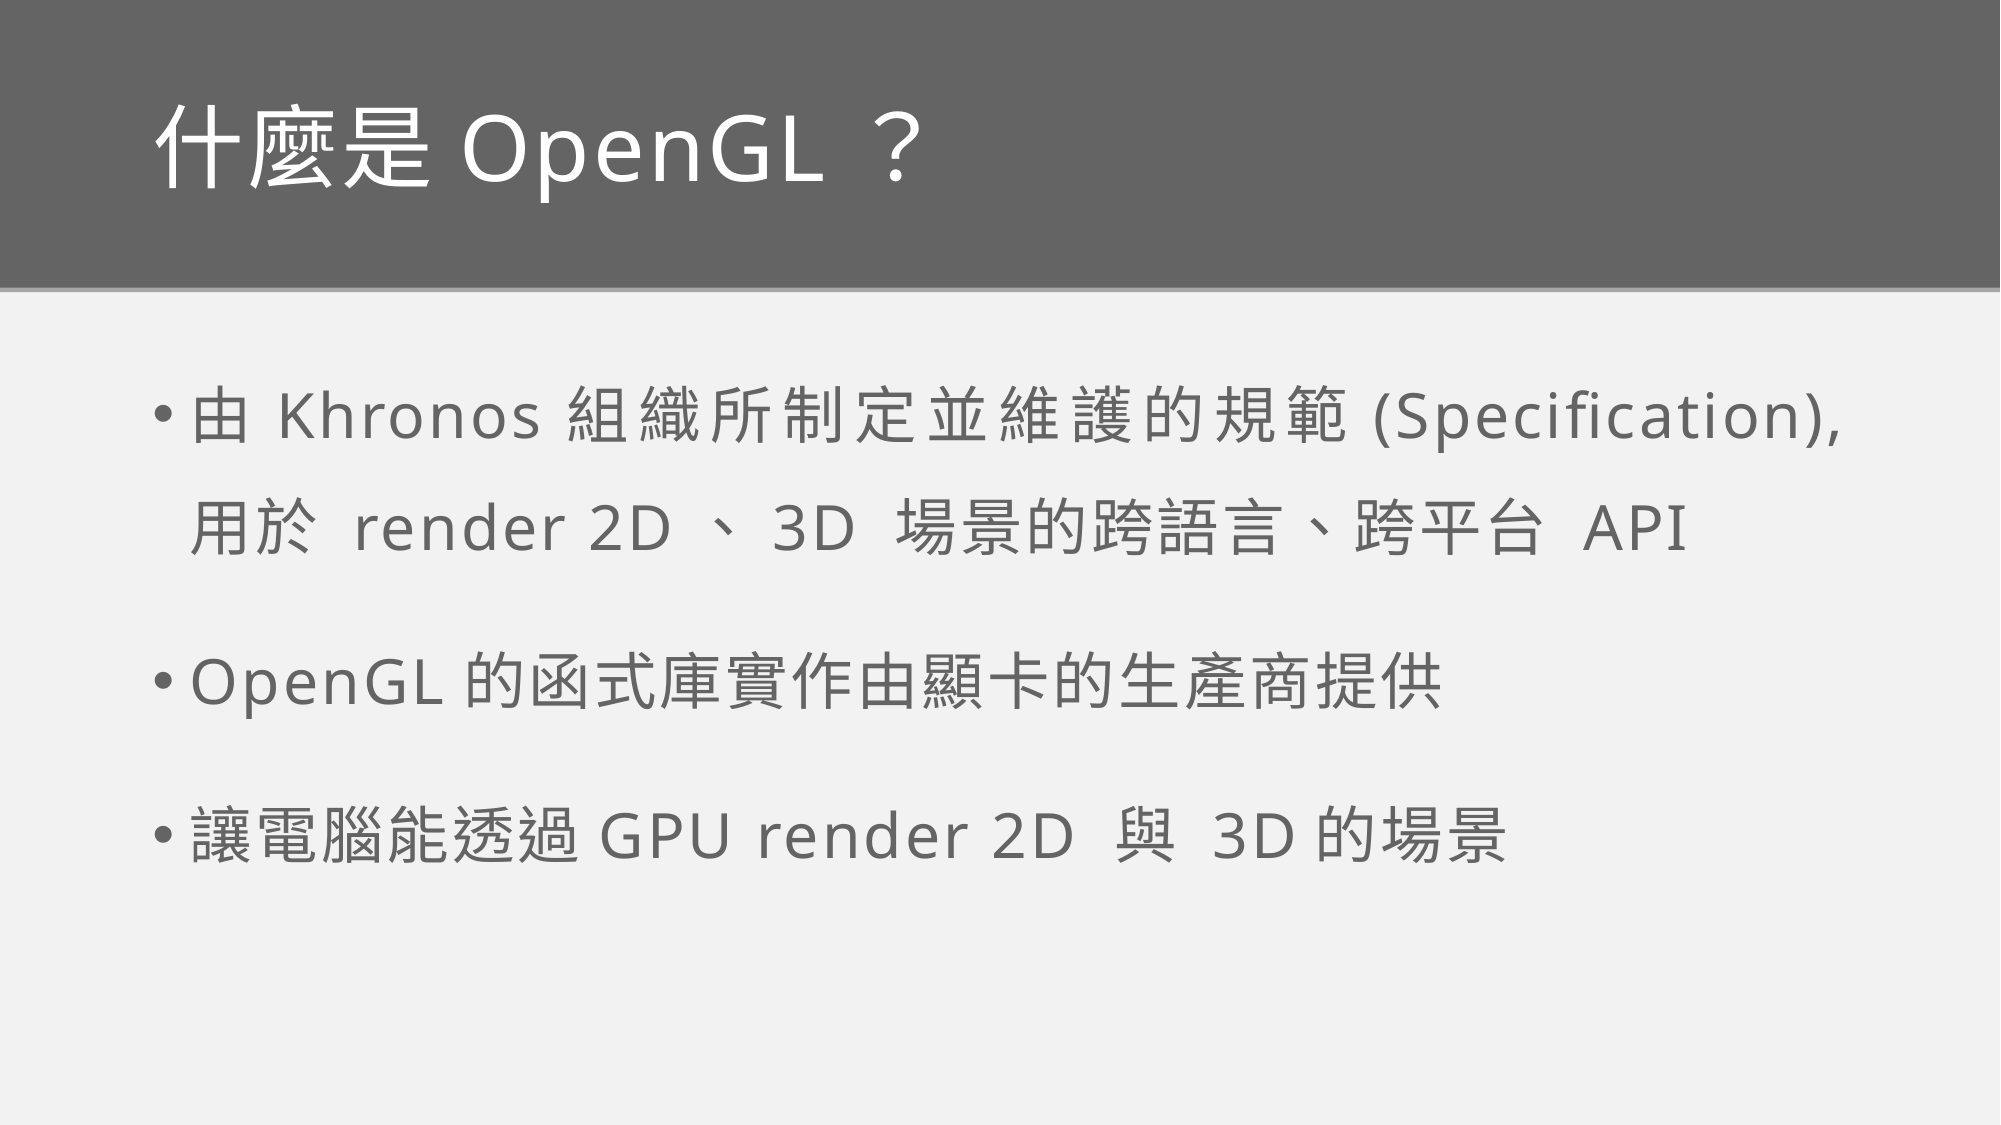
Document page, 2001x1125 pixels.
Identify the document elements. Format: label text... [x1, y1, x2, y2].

title 什麼是OpenGL？ [137, 43, 1863, 261]
list 由Khronos組織所制定並維護的規範(Specification), 用於 render 2D、3D 場景的跨語言、跨平台 API OpenGL的函式庫實作由顯卡的生產商提供 讓電腦能透過GPU render 2D 與 3D的場景 [137, 330, 1863, 1045]
